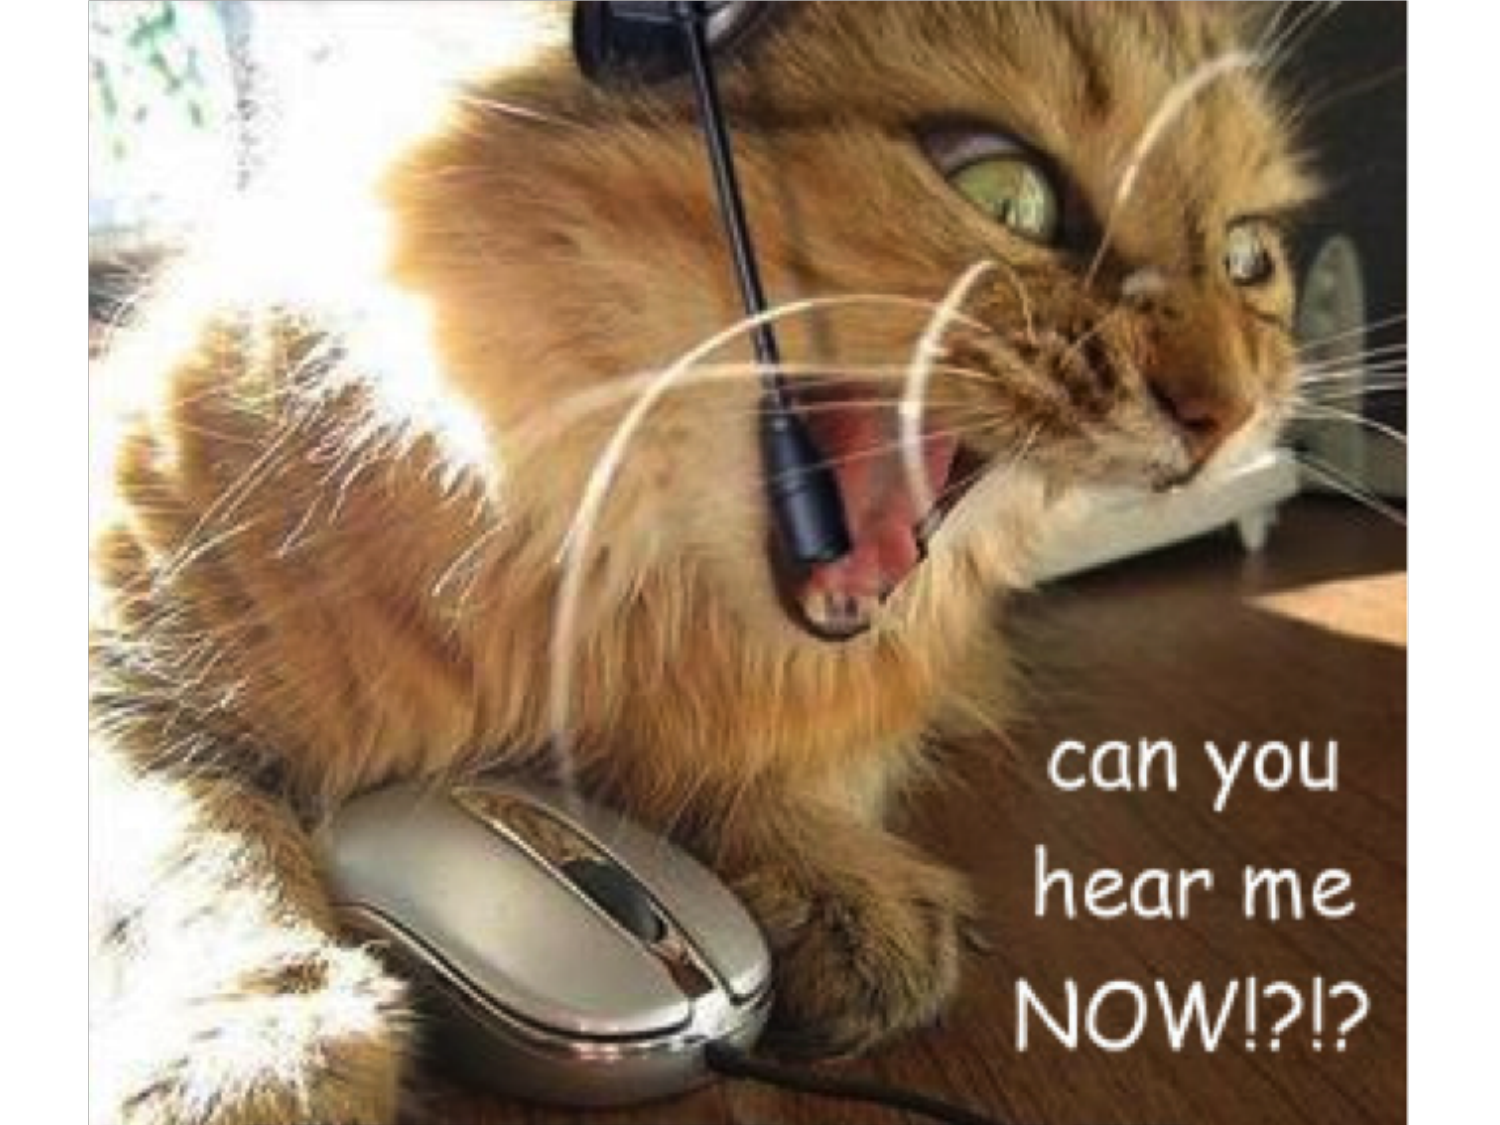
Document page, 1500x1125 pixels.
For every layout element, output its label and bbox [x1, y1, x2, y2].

picture [87, 0, 1411, 1125]
